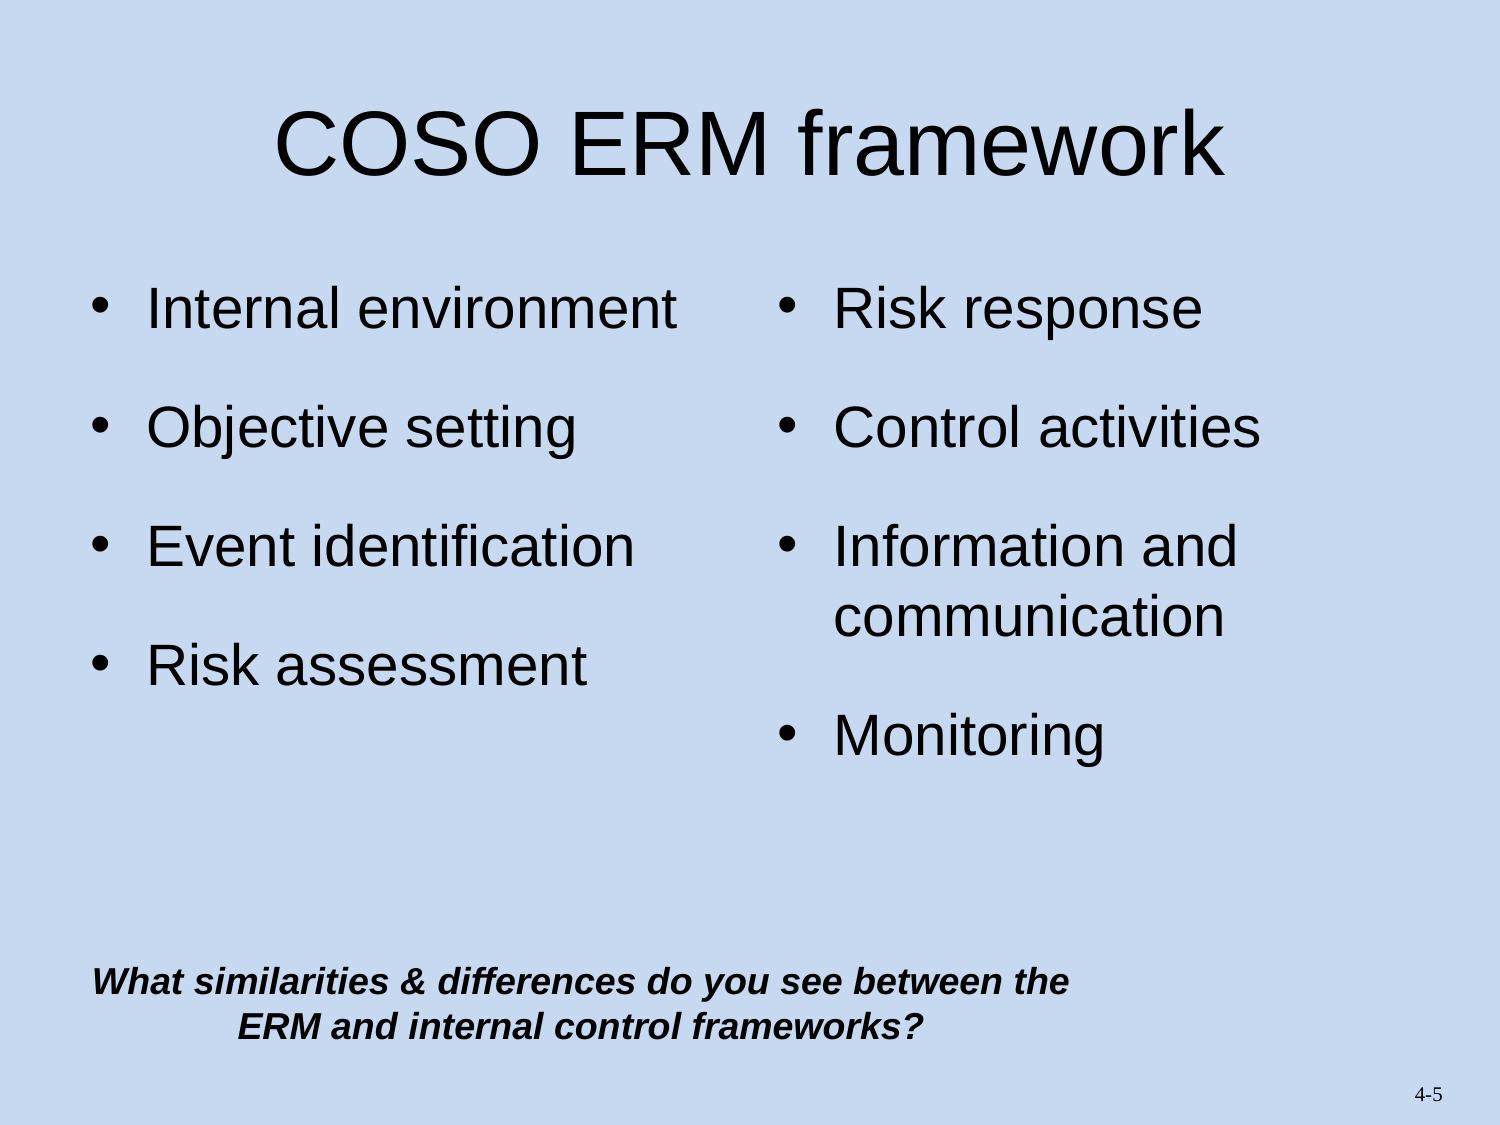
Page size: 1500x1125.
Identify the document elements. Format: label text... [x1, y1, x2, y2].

title COSO ERM framework [75, 45, 1425, 233]
text_box What similarities & differences do you see between the ERM and internal control frameworks? [75, 949, 1088, 1055]
list Risk response Control activities Information and communication Monitoring [762, 262, 1425, 1005]
list Internal environment Objective setting Event identification Risk assessment [75, 262, 738, 949]
